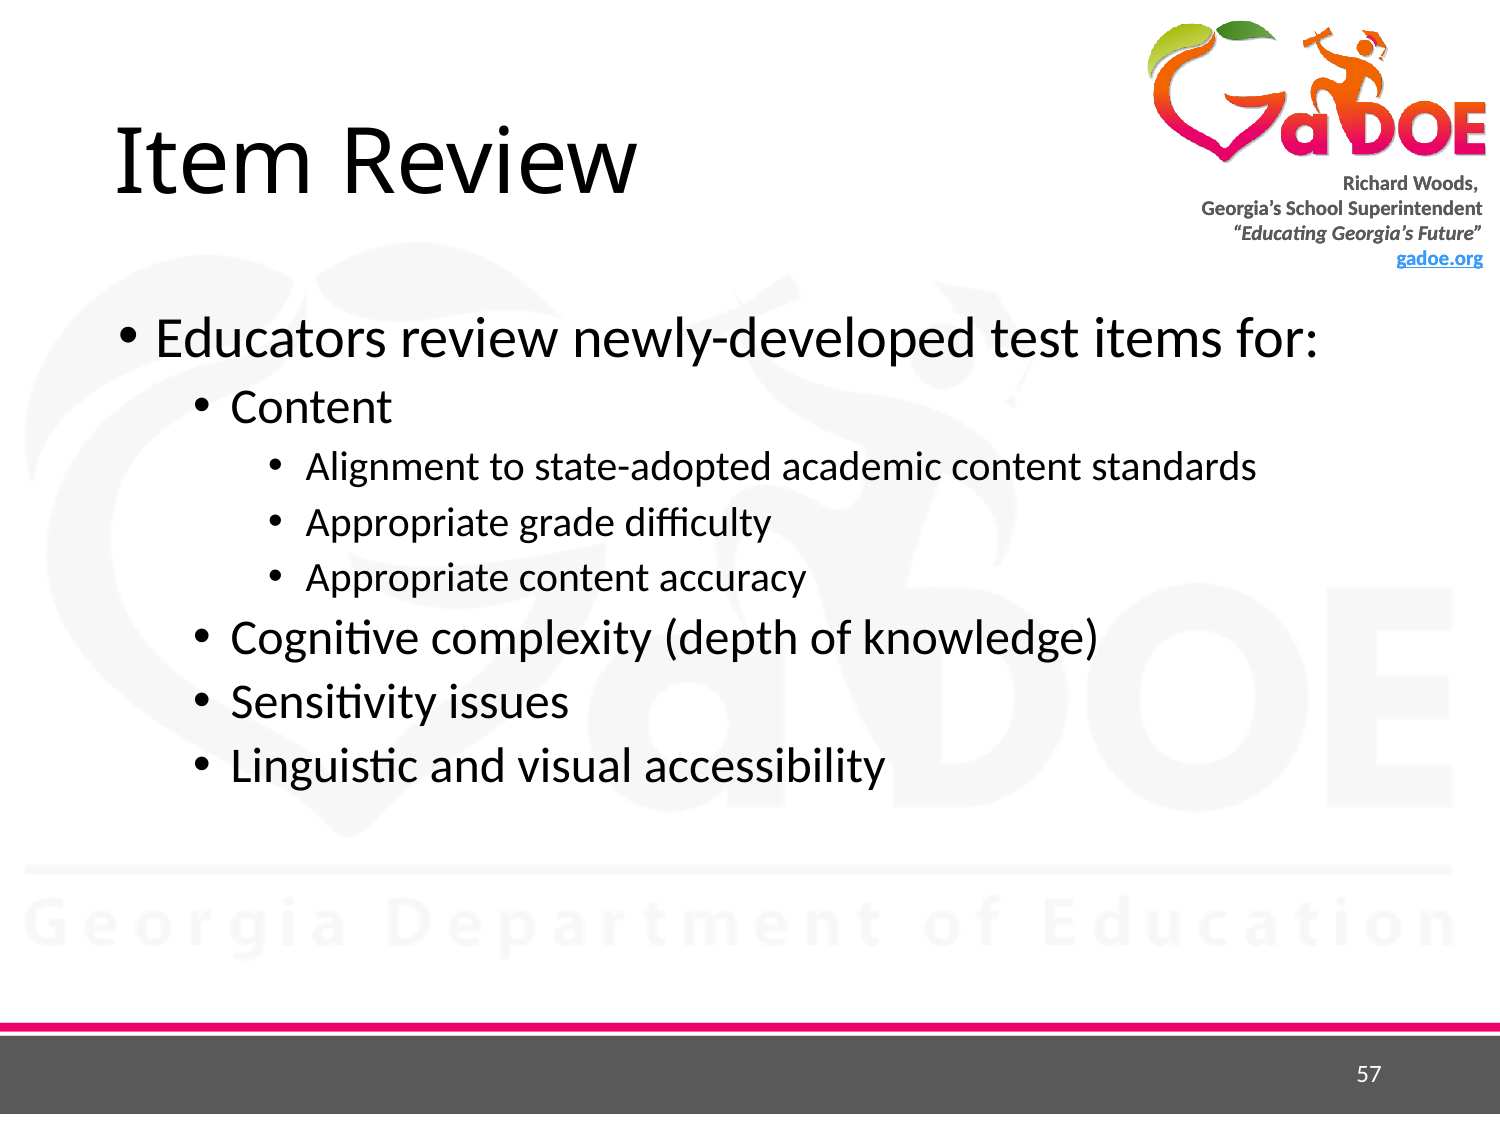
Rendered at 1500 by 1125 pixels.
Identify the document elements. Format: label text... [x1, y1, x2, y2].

picture [19, 235, 1473, 980]
picture [1135, 8, 1499, 164]
list Educators review newly-developed test items for: Content Alignment to state-adopted academic content standards Appropriate grade difficulty Appropriate content accuracy Cognitive complexity (depth of knowledge) Sensitivity issues Linguistic and visual accessibility [103, 299, 1397, 1014]
title Item Review [99, 54, 1136, 273]
slide_number 57 [1059, 1042, 1397, 1103]
